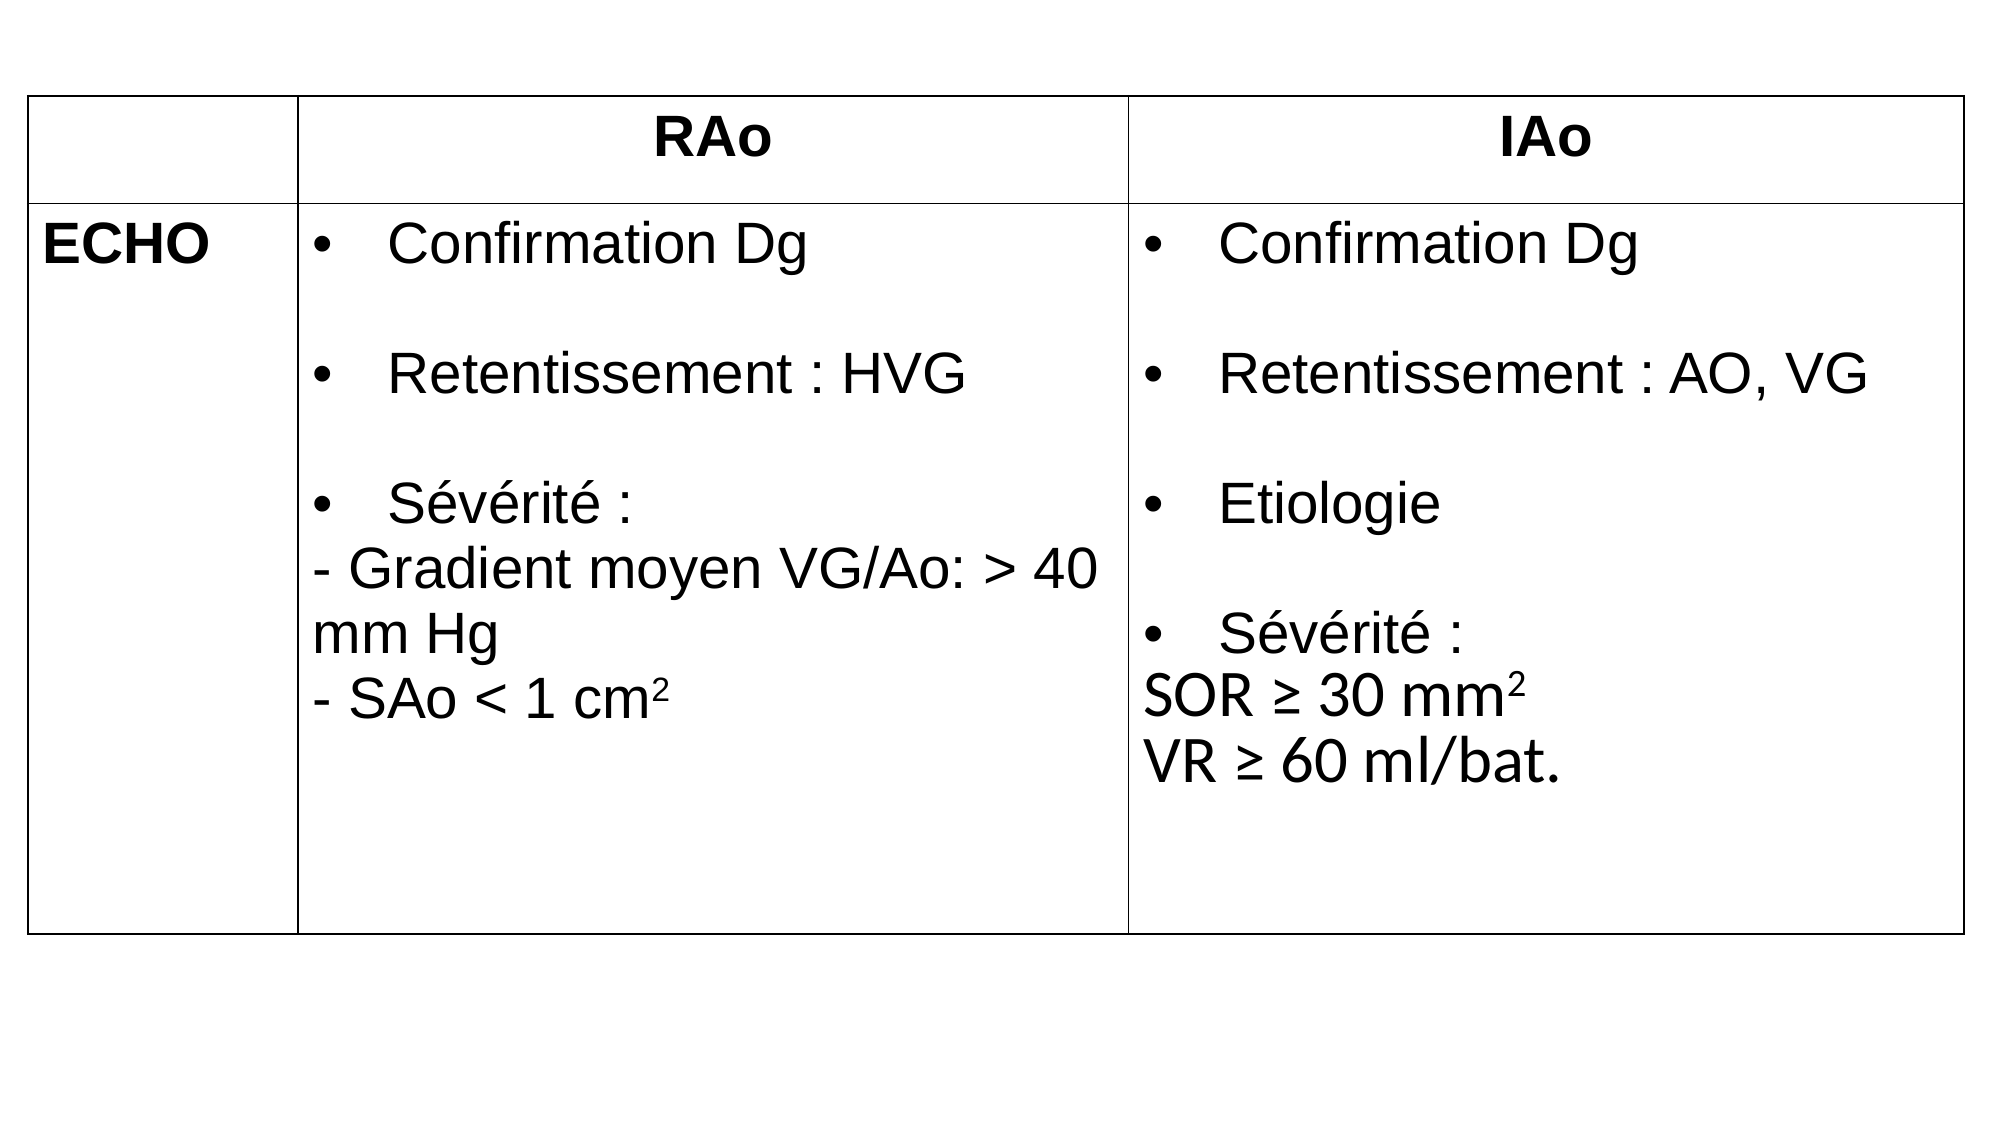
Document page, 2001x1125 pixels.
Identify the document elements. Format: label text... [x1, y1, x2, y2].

table_header RAo [299, 97, 1128, 203]
table_header IAo [1129, 97, 1963, 203]
table_cell Confirmation Dg Retentissement : AO, VG Etiologie Sévérité : SOR ≥ 30 mm2 VR ≥ 60 ml/bat. [1129, 204, 1963, 933]
table_cell Confirmation Dg Retentissement : HVG Sévérité : - Gradient moyen VG/Ao: > 40 mm Hg - SAo < 1 cm2 [299, 204, 1128, 933]
table_cell ECHO [29, 204, 297, 933]
table_header [29, 97, 297, 203]
